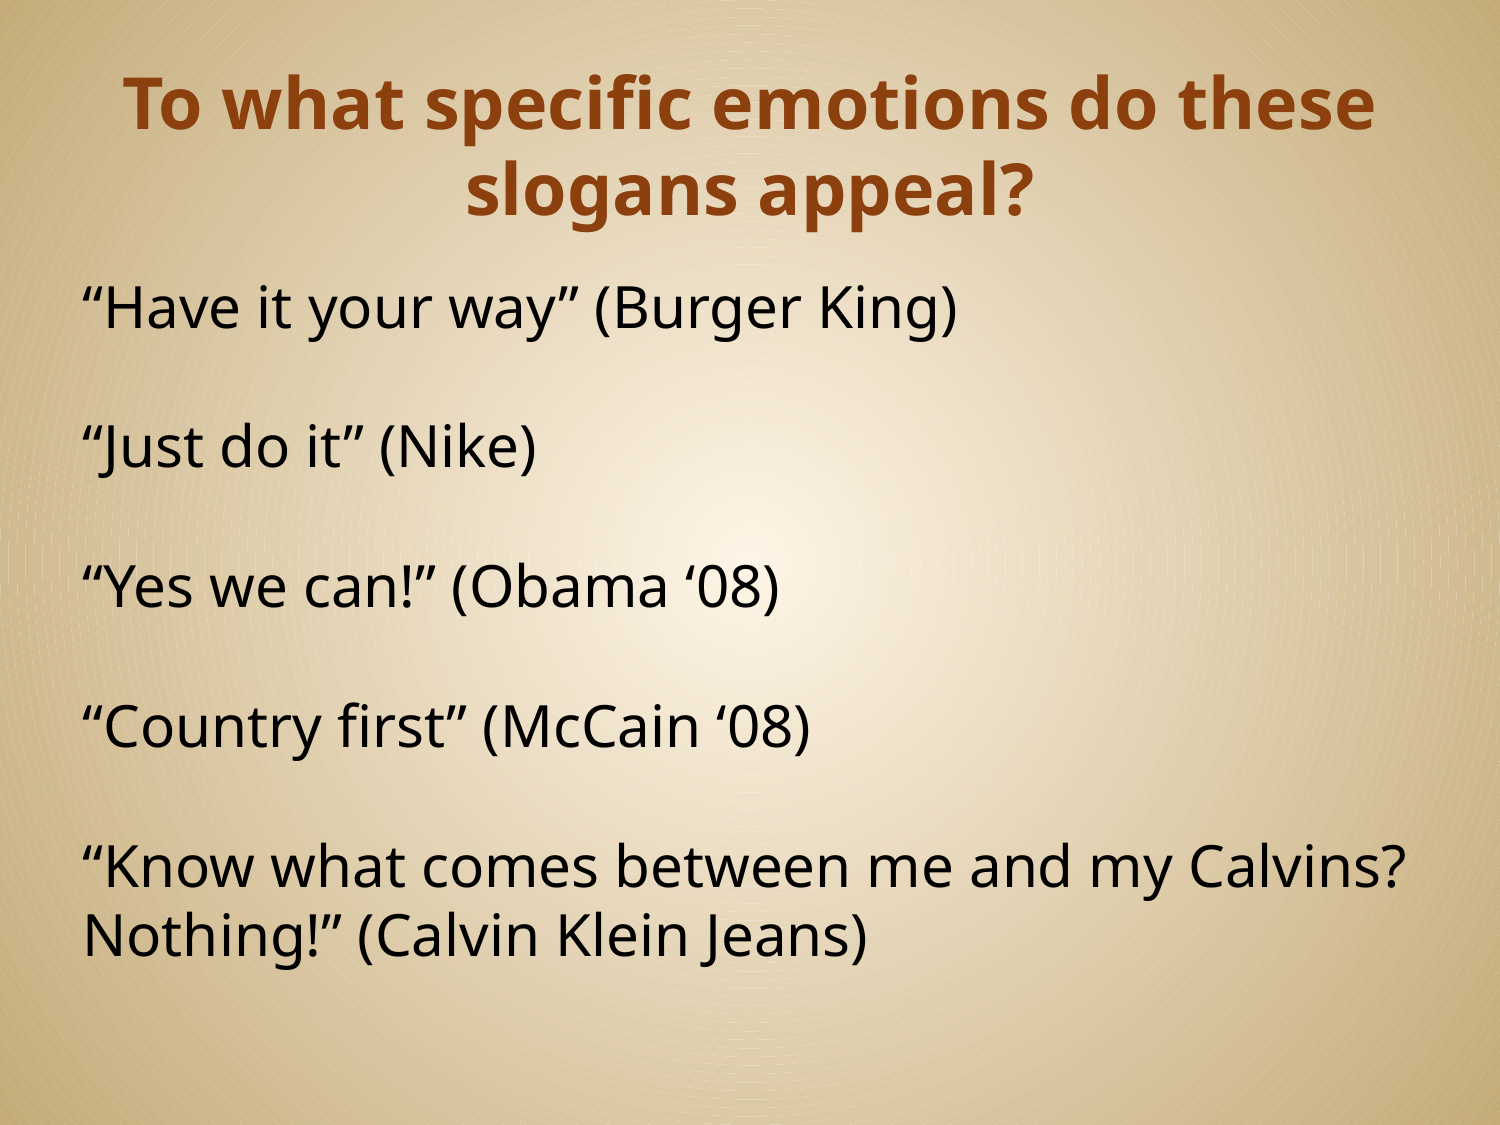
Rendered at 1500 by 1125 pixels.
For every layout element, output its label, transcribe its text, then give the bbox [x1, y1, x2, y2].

title To what specific emotions do these slogans appeal? [75, 50, 1425, 238]
list “Have it your way” (Burger King) “Just do it” (Nike) “Yes we can!” (Obama ‘08) “Country first” (McCain ‘08) “Know what comes between me and my Calvins? Nothing!” (Calvin Klein Jeans) [75, 262, 1425, 1005]
